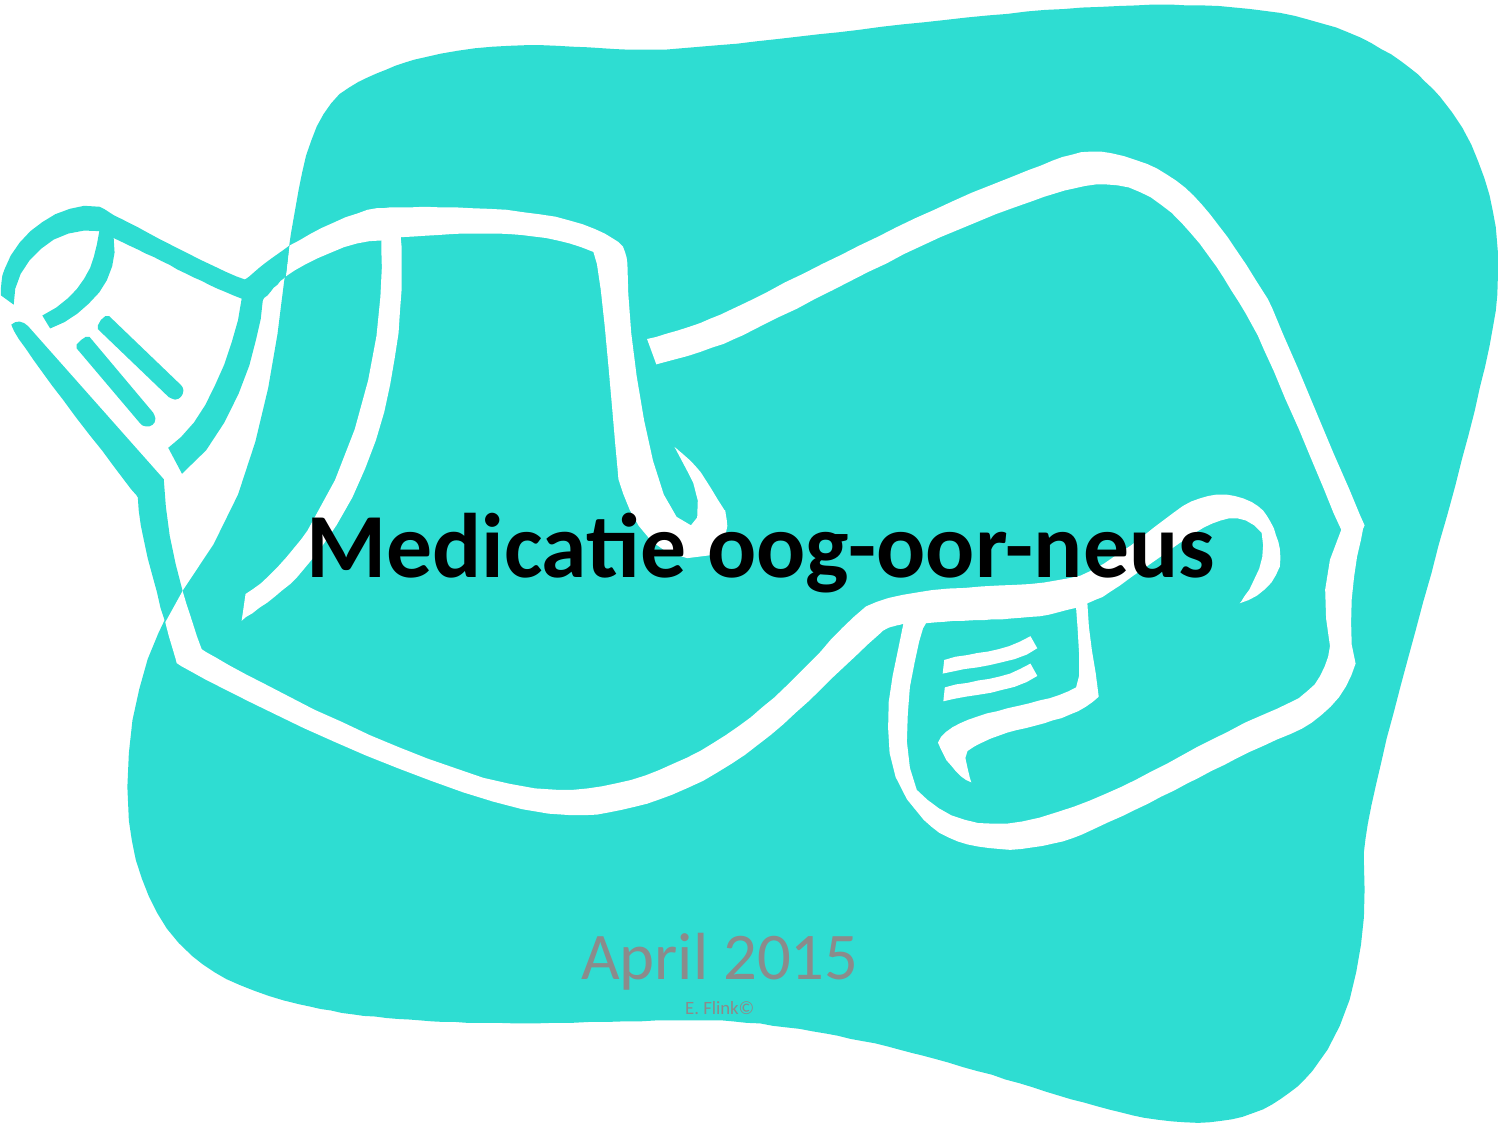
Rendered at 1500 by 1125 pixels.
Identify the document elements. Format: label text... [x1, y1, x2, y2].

subtitle April 2015 E. Flink© [194, 905, 1245, 1043]
title Medicatie oog-oor-neus [123, 420, 1399, 662]
